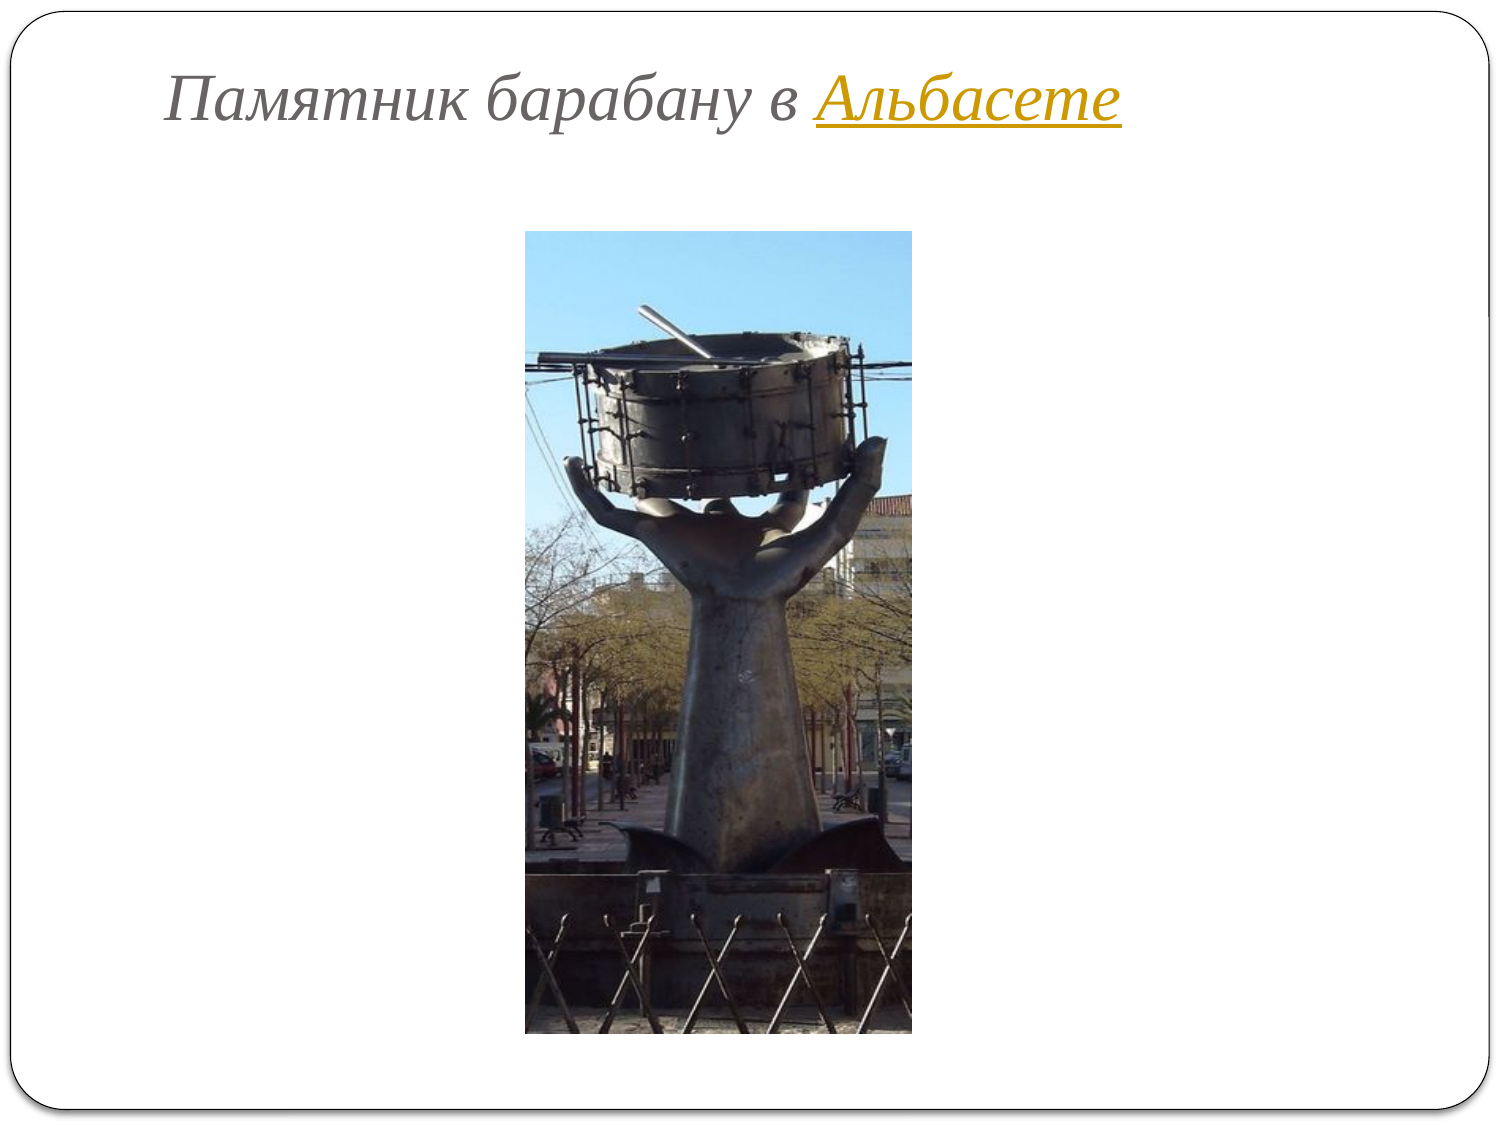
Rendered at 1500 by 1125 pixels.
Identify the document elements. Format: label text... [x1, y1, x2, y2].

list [525, 231, 913, 1034]
title Памятник барабану в Альбасете [150, 45, 1425, 149]
